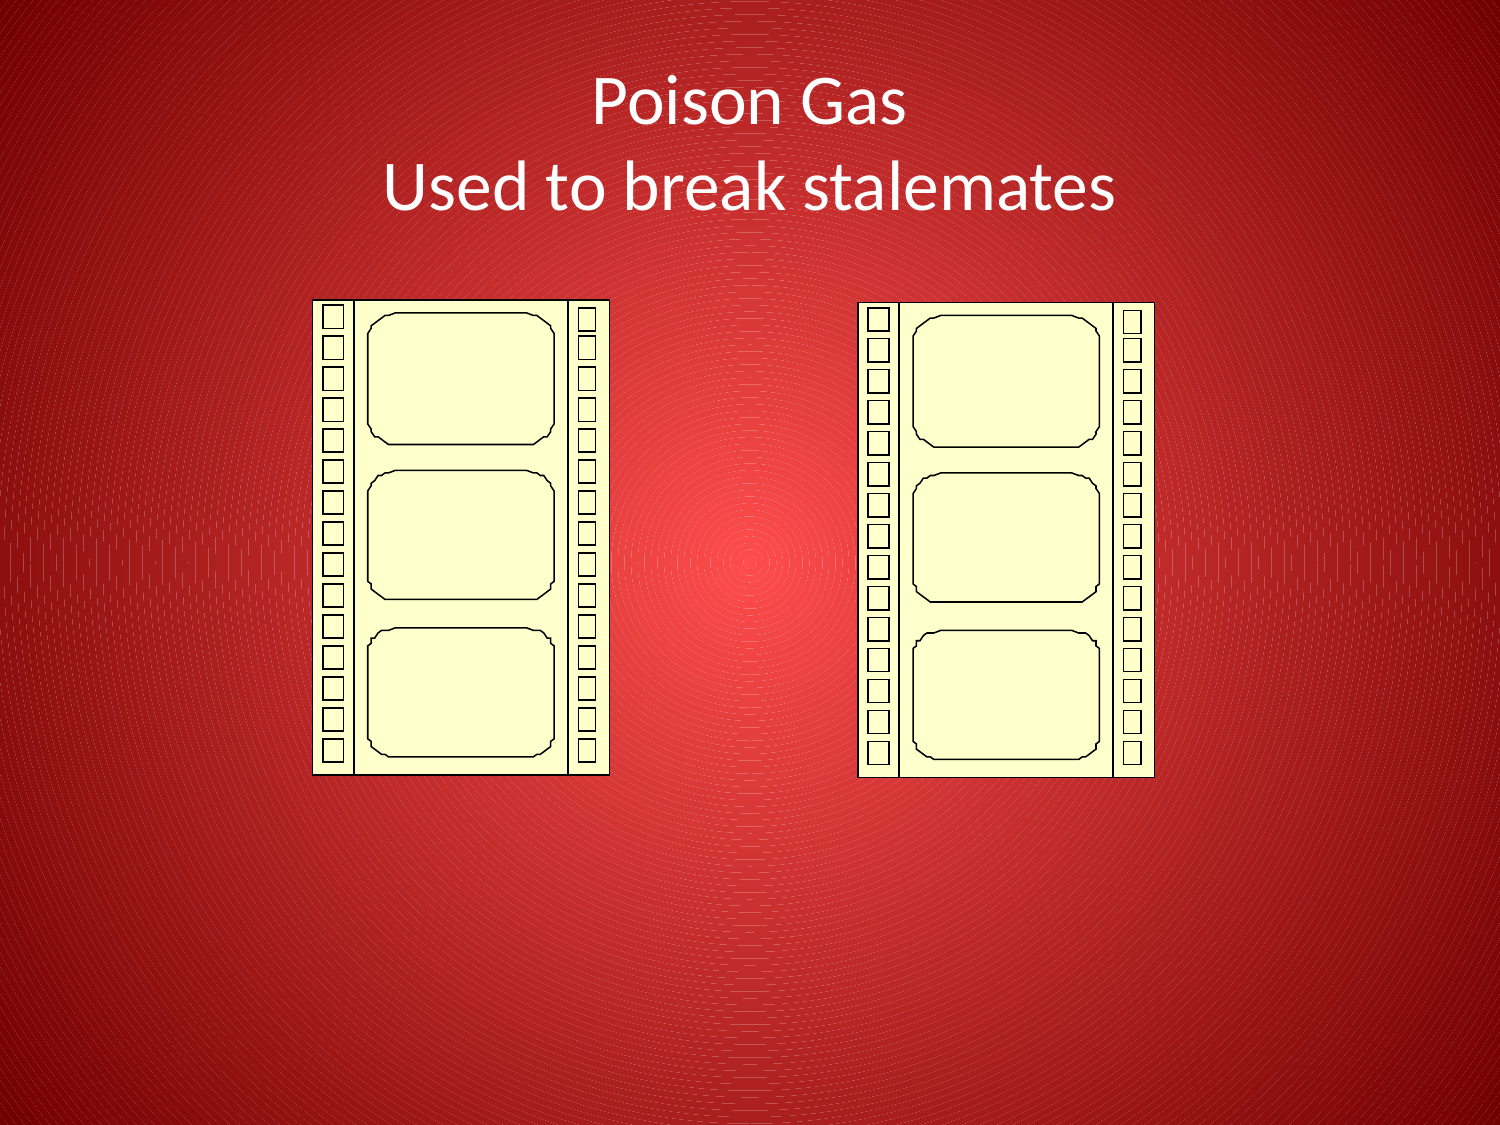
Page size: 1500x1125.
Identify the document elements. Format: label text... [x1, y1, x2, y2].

title Poison Gas Used to break stalemates [75, 45, 1425, 233]
text_box [312, 299, 610, 775]
text_box [857, 302, 1155, 778]
